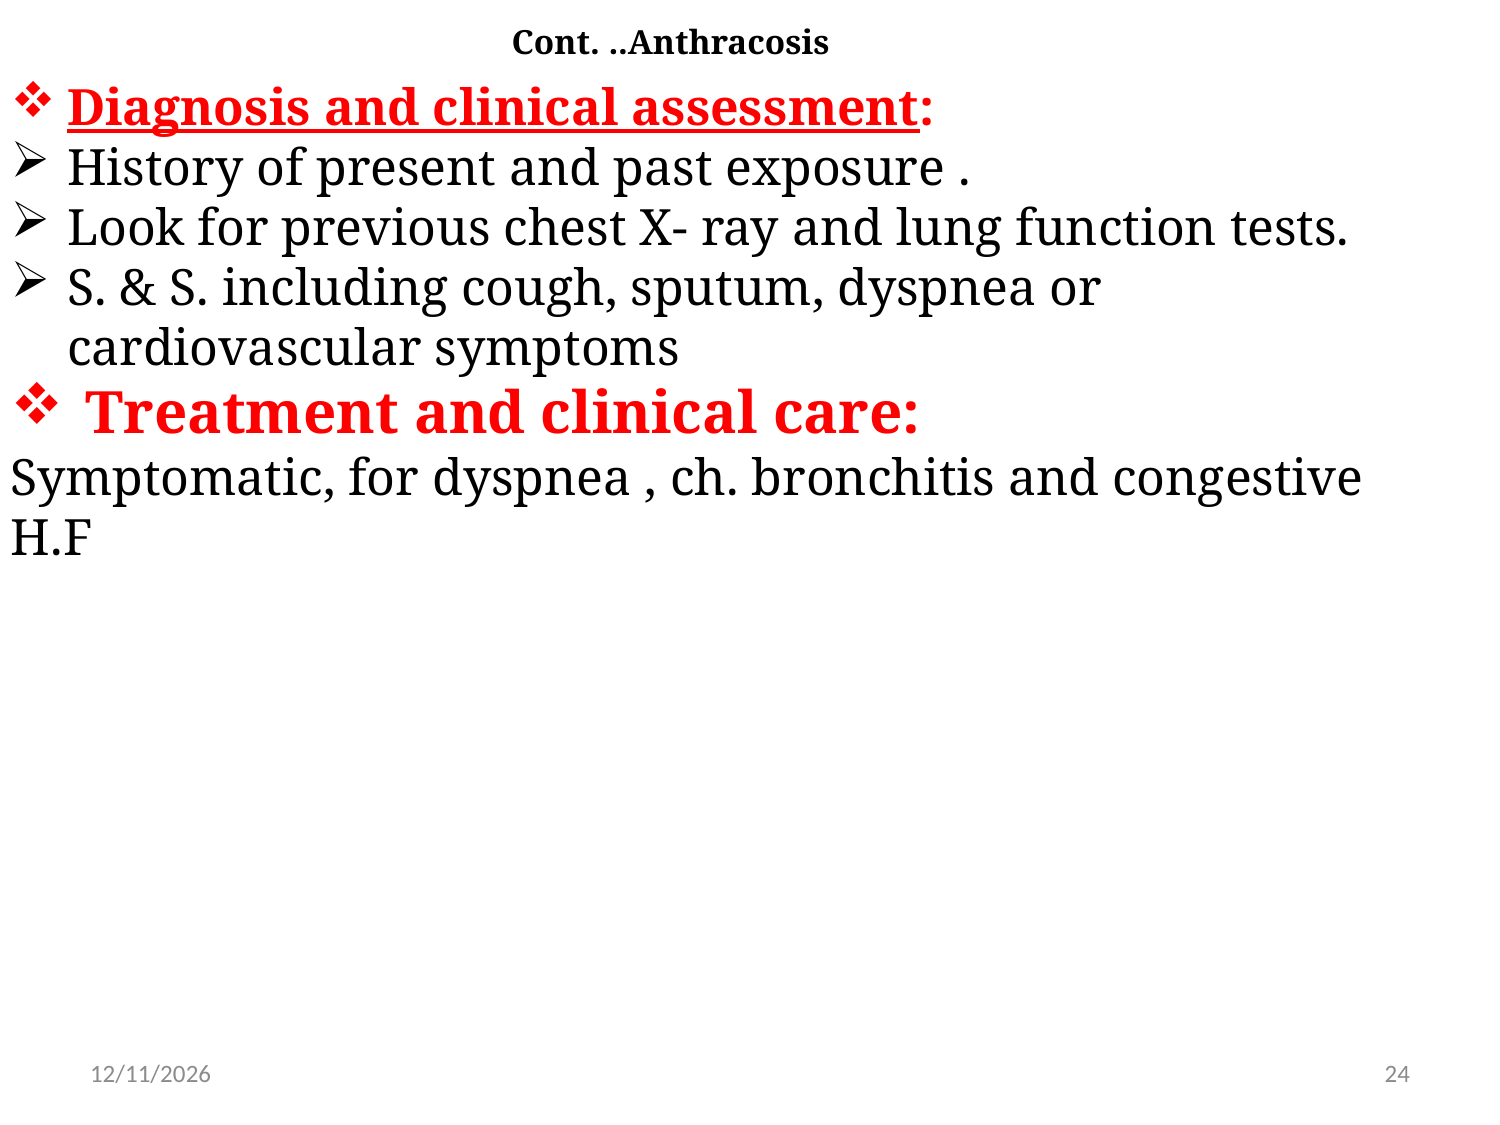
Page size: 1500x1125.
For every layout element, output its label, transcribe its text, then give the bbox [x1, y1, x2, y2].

text_box Diagnosis and clinical assessment: History of present and past exposure . Look for previous chest X- ray and lung function tests. S. & S. including cough, sputum, dyspnea or cardiovascular symptoms Treatment and clinical care: Symptomatic, for dyspnea , ch. bronchitis and congestive H.F [0, 67, 1459, 573]
text_box Cont. ..Anthracosis [487, 10, 854, 70]
slide_number 24 [1074, 1042, 1425, 1103]
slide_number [75, 1042, 425, 1103]
